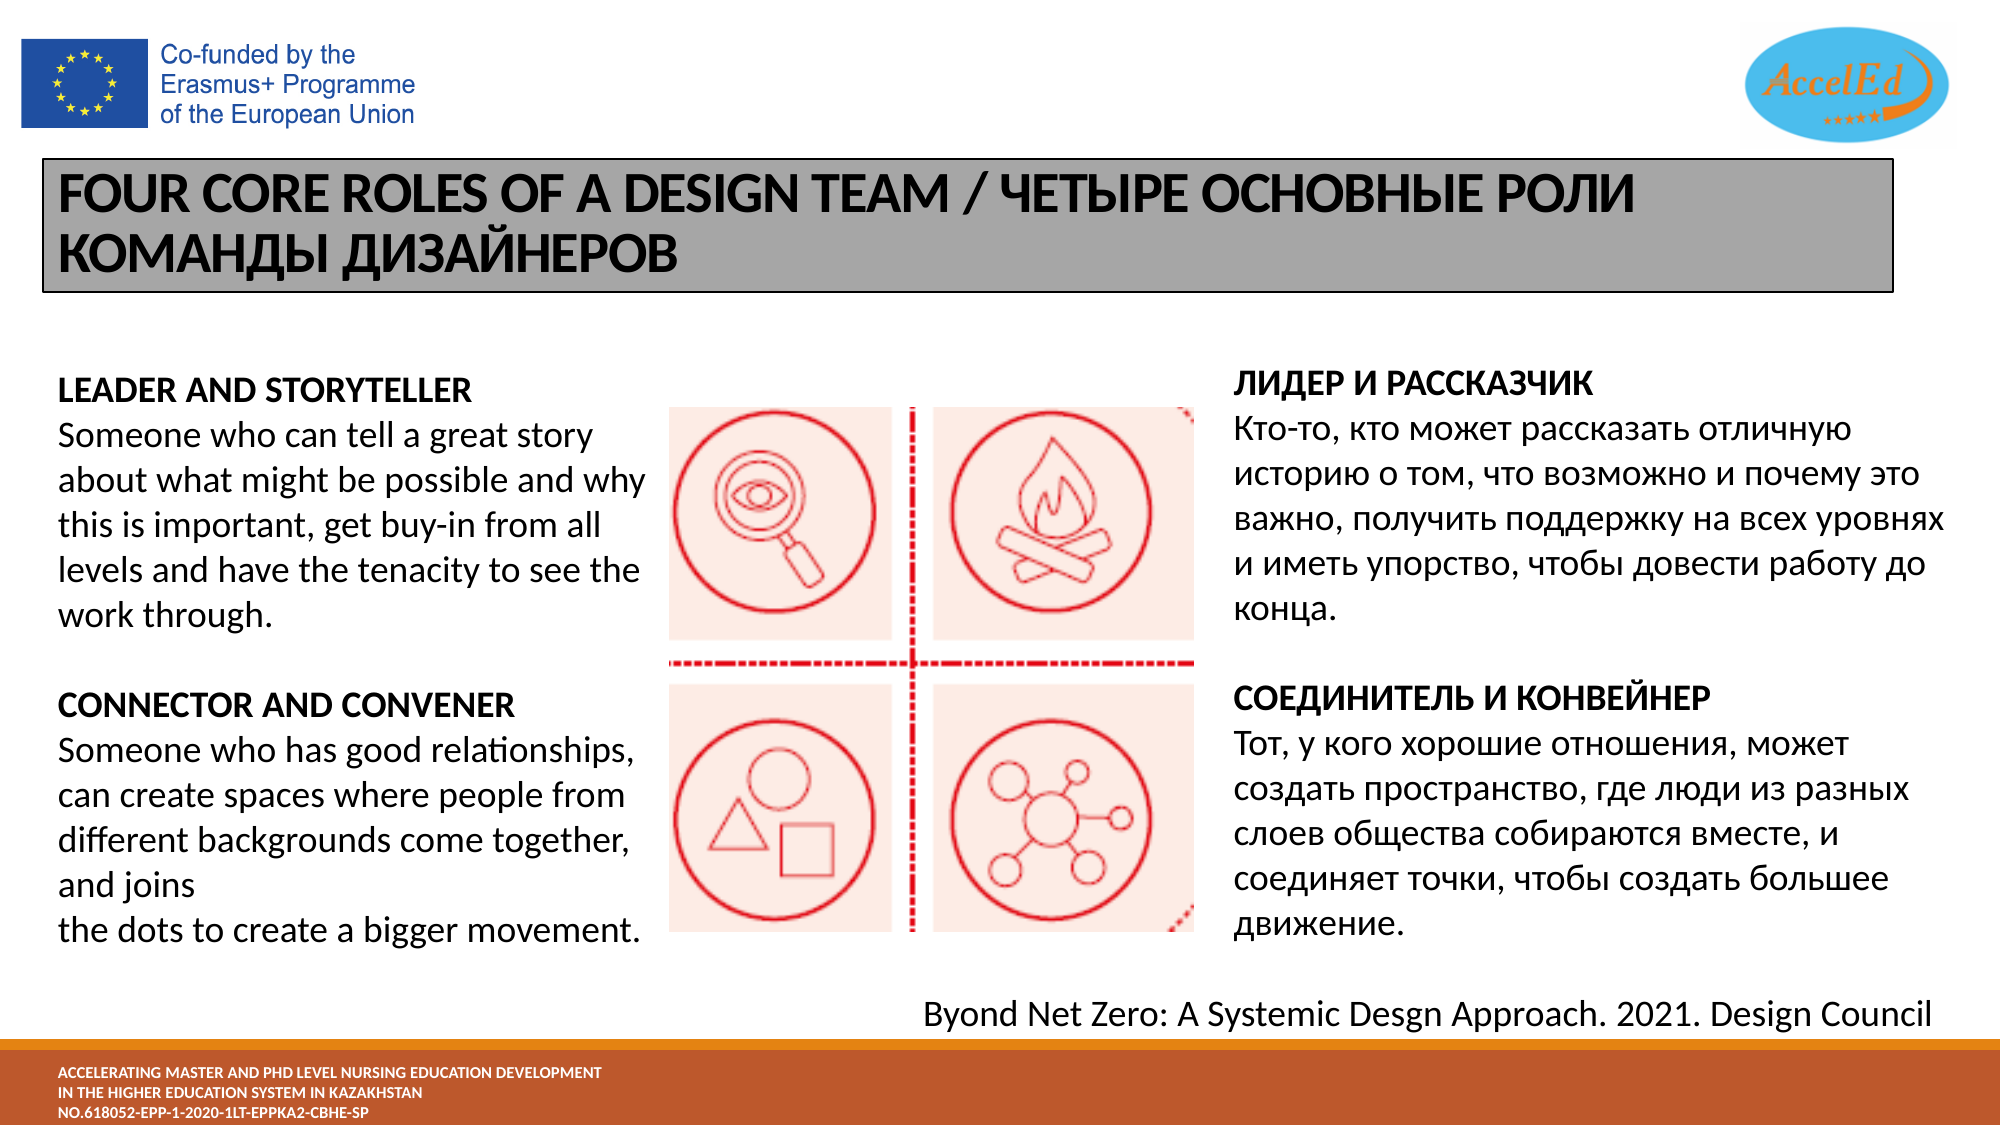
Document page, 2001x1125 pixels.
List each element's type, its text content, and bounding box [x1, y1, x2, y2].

picture [0, 20, 578, 144]
text_box ЛИДЕР И РАССКАЗЧИК Кто-то, кто может рассказать отличную историю о том, что возможно и почему это важно, получить поддержку на всех уровнях и иметь упорство, чтобы довести работу до конца. СОЕДИНИТЕЛЬ И КОНВЕЙНЕР Тот, у кого хорошие отношения, может создать пространство, где люди из разных слоев общества собираются вместе, и соединяет точки, чтобы создать большее движение. [1218, 350, 1979, 951]
text_box LEADER AND STORYTELLER Someone who can tell a great story about what might be possible and why this is important, get buy-in from all levels and have the tenacity to see the work through. CONNECTOR AND CONVENER Someone who has good relationships, can create spaces where people from different backgrounds come together, and joins the dots to create a bigger movement. [43, 357, 670, 958]
picture [1740, 22, 1957, 149]
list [668, 406, 1195, 932]
title FOUR CORE ROLES OF A DESIGN TEAM / ЧЕТЫРЕ ОСНОВНЫЕ РОЛИ КОМАНДЫ ДИЗАЙНЕРОВ [43, 159, 1894, 292]
text_box Byond Net Zero: A Systemic Desgn Approach. 2021. Design Council [908, 981, 1949, 1041]
